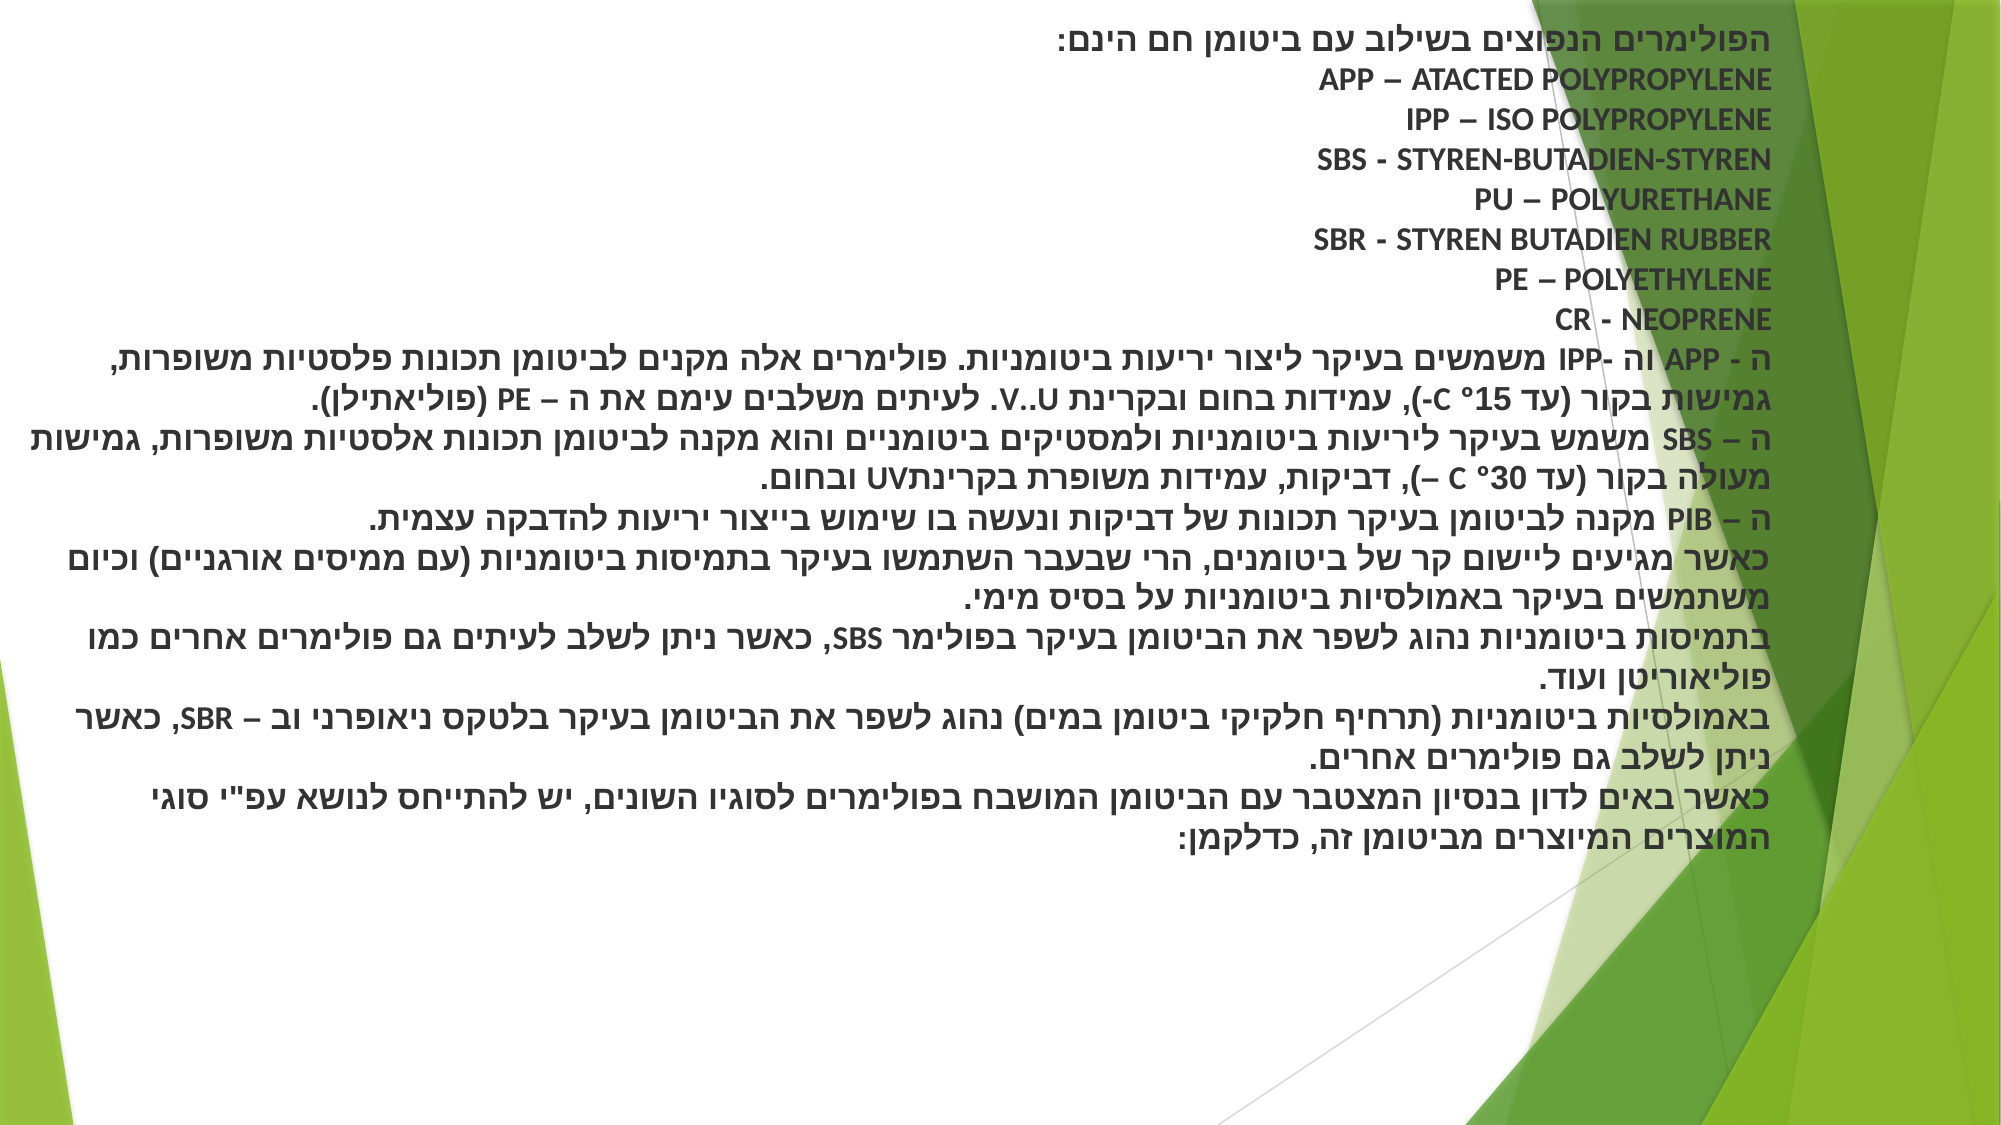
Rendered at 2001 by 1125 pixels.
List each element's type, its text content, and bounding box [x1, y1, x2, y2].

text_box הפולימרים הנפוצים בשילוב עם ביטומן חם הינם: APP – ATACTED POLYPROPYLENE IPP – ISO POLYPROPYLENE SBS - STYREN-BUTADIEN-STYREN PU – POLYURETHANE SBR - STYREN BUTADIEN RUBBER PE – POLYETHYLENE CR - NEOPRENE ה - APP וה -IPP משמשים בעיקר ליצור יריעות ביטומניות. פולימרים אלה מקנים לביטומן תכונות פלסטיות משופרות, גמישות בקור (עד C º15-), עמידות בחום ובקרינת V..U. לעיתים משלבים עימם את ה – PE (פוליאתילן). ה – SBS משמש בעיקר ליריעות ביטומניות ולמסטיקים ביטומניים והוא מקנה לביטומן תכונות אלסטיות משופרות, גמישות מעולה בקור (עד C º30 –), דביקות, עמידות משופרת בקרינתUV ובחום. ה – PIB מקנה לביטומן בעיקר תכונות של דביקות ונעשה בו שימוש בייצור יריעות להדבקה עצמית. כאשר מגיעים ליישום קר של ביטומנים, הרי שבעבר השתמשו בעיקר בתמיסות ביטומניות (עם ממיסים אורגניים) וכיום משתמשים בעיקר באמולסיות ביטומניות על בסיס מימי. בתמיסות ביטומניות נהוג לשפר את הביטומן בעיקר בפולימר SBS, כאשר ניתן לשלב לעיתים גם פולימרים אחרים כמו פוליאוריטן ועוד. באמולסיות ביטומניות (תרחיף חלקיקי ביטומן במים) נהוג לשפר את הביטומן בעיקר בלטקס ניאופרני וב – SBR, כאשר ניתן לשלב גם פולימרים אחרים. כאשר באים לדון בנסיון המצטבר עם הביטומן המושבח בפולימרים לסוגיו השונים, יש להתייחס לנושא עפ"י סוגי המוצרים המיוצרים מביטומן זה, כדלקמן: [0, 10, 1788, 864]
